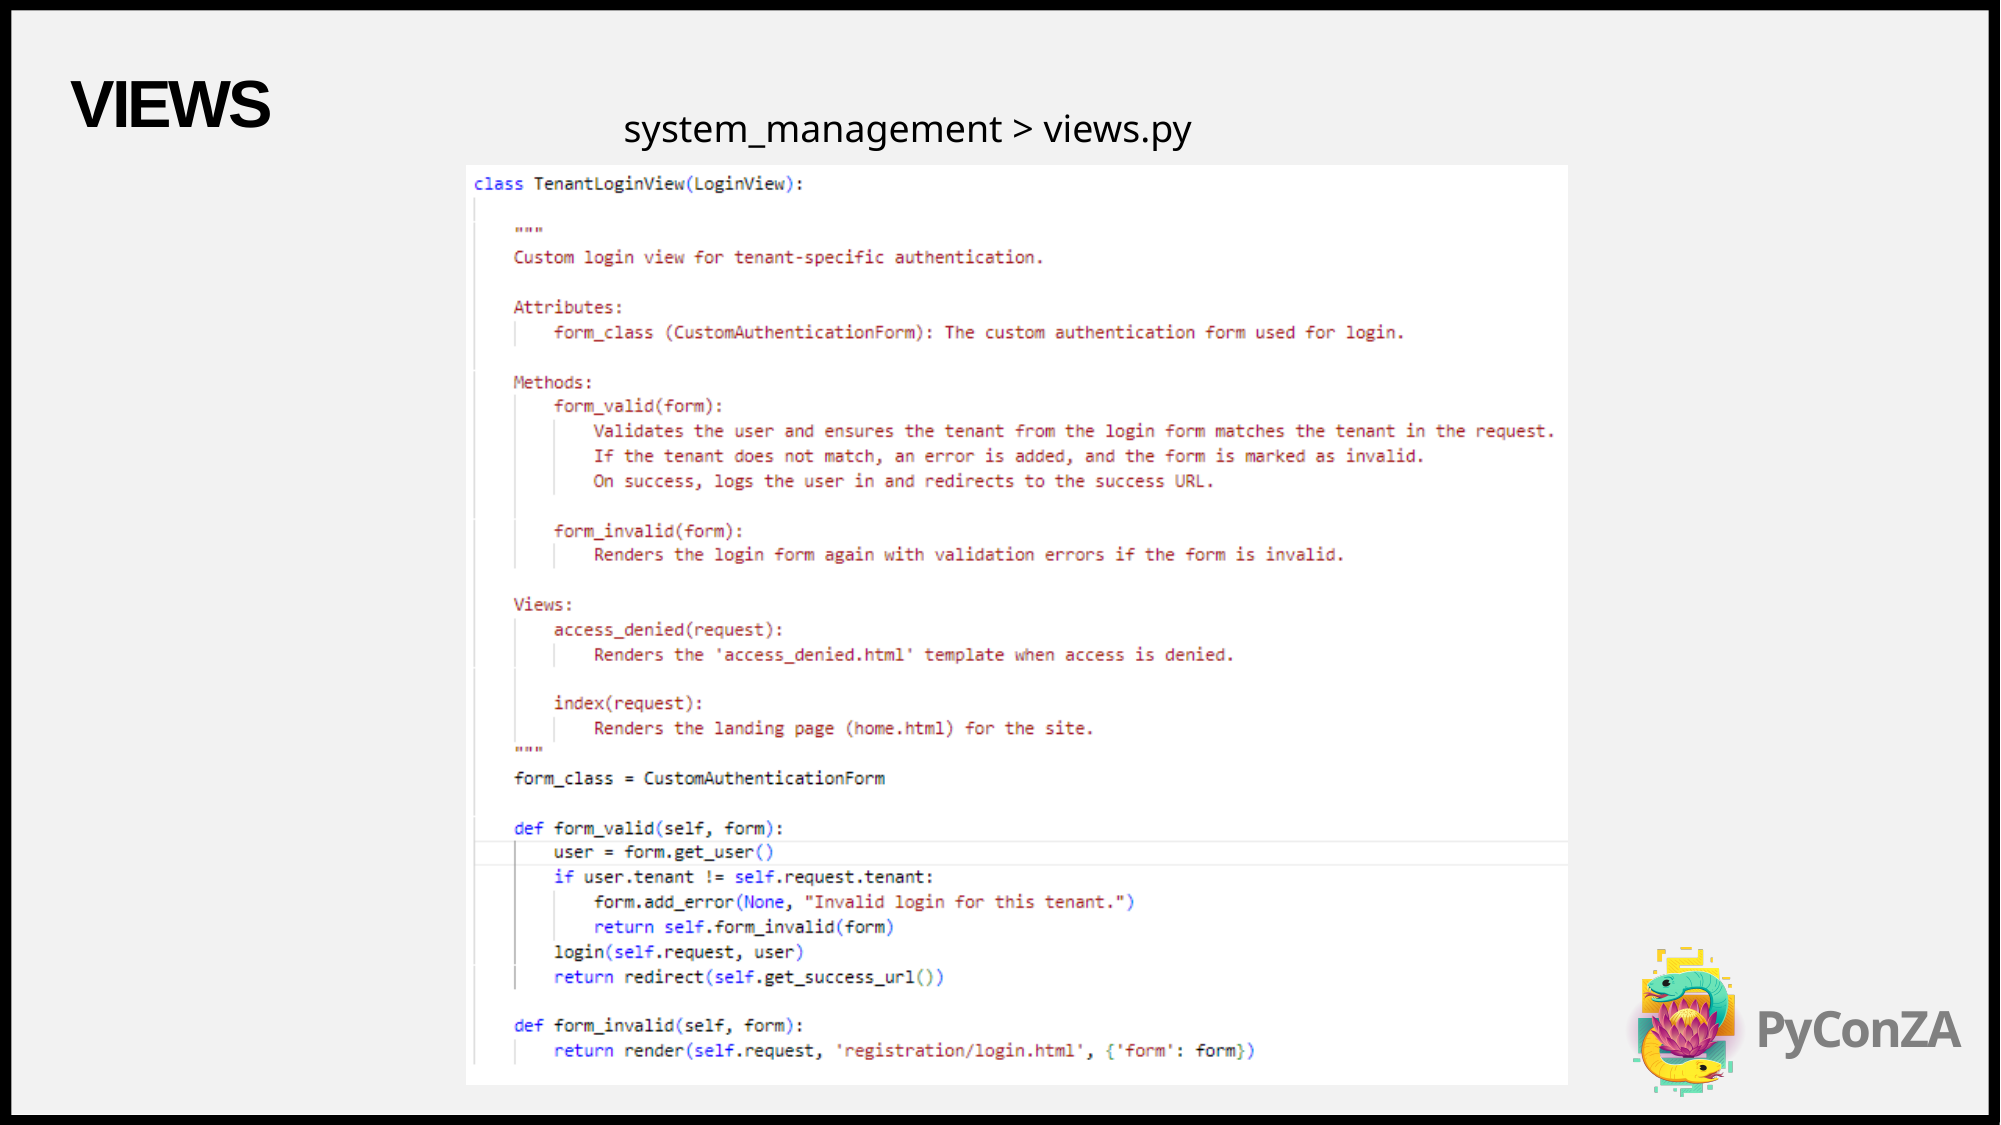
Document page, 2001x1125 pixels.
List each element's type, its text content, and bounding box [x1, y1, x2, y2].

picture [1622, 947, 1749, 1097]
list system_management > views.py [623, 110, 1411, 154]
picture [466, 165, 1568, 1085]
title Views [70, 70, 1569, 142]
